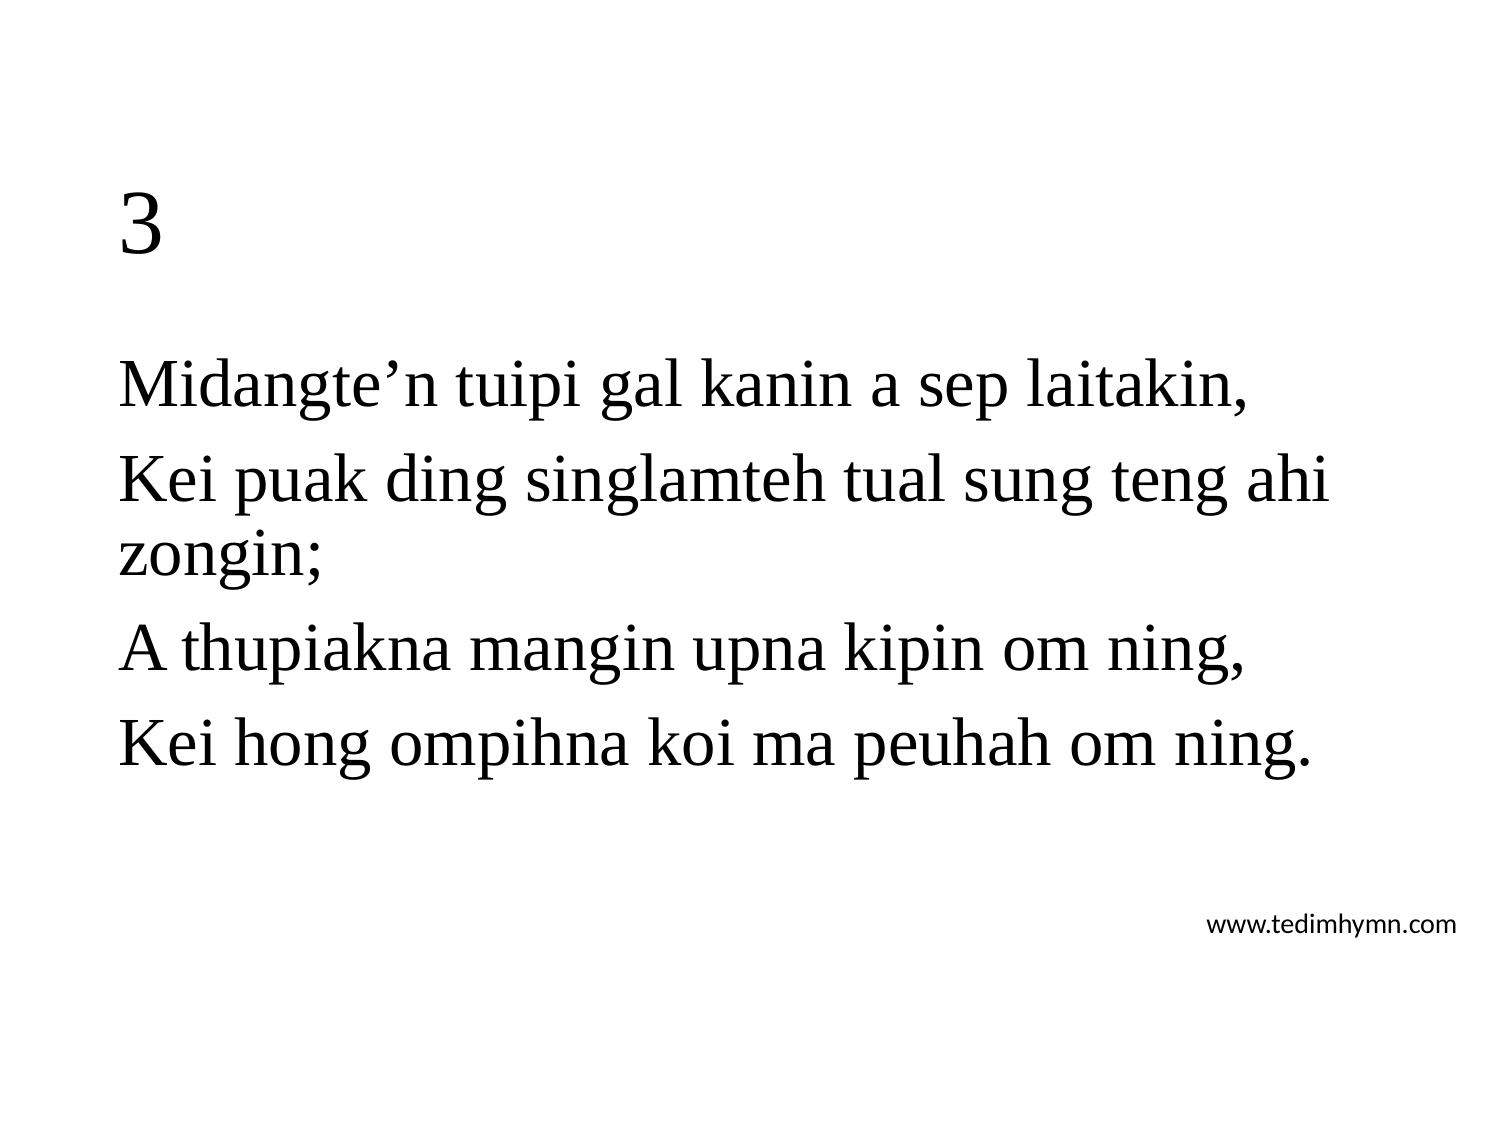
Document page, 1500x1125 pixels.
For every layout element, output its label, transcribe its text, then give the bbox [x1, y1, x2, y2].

list Midangte’n tuipi gal kanin a sep laitakin, Kei puak ding singlamteh tual sung teng ahi zongin; A thupiakna mangin upna kipin om ning, Kei hong ompihna koi ma peuhah om ning. [103, 339, 1397, 835]
title 3 [103, 163, 1397, 284]
text_box www.tedimhymn.com [1191, 897, 1500, 947]
